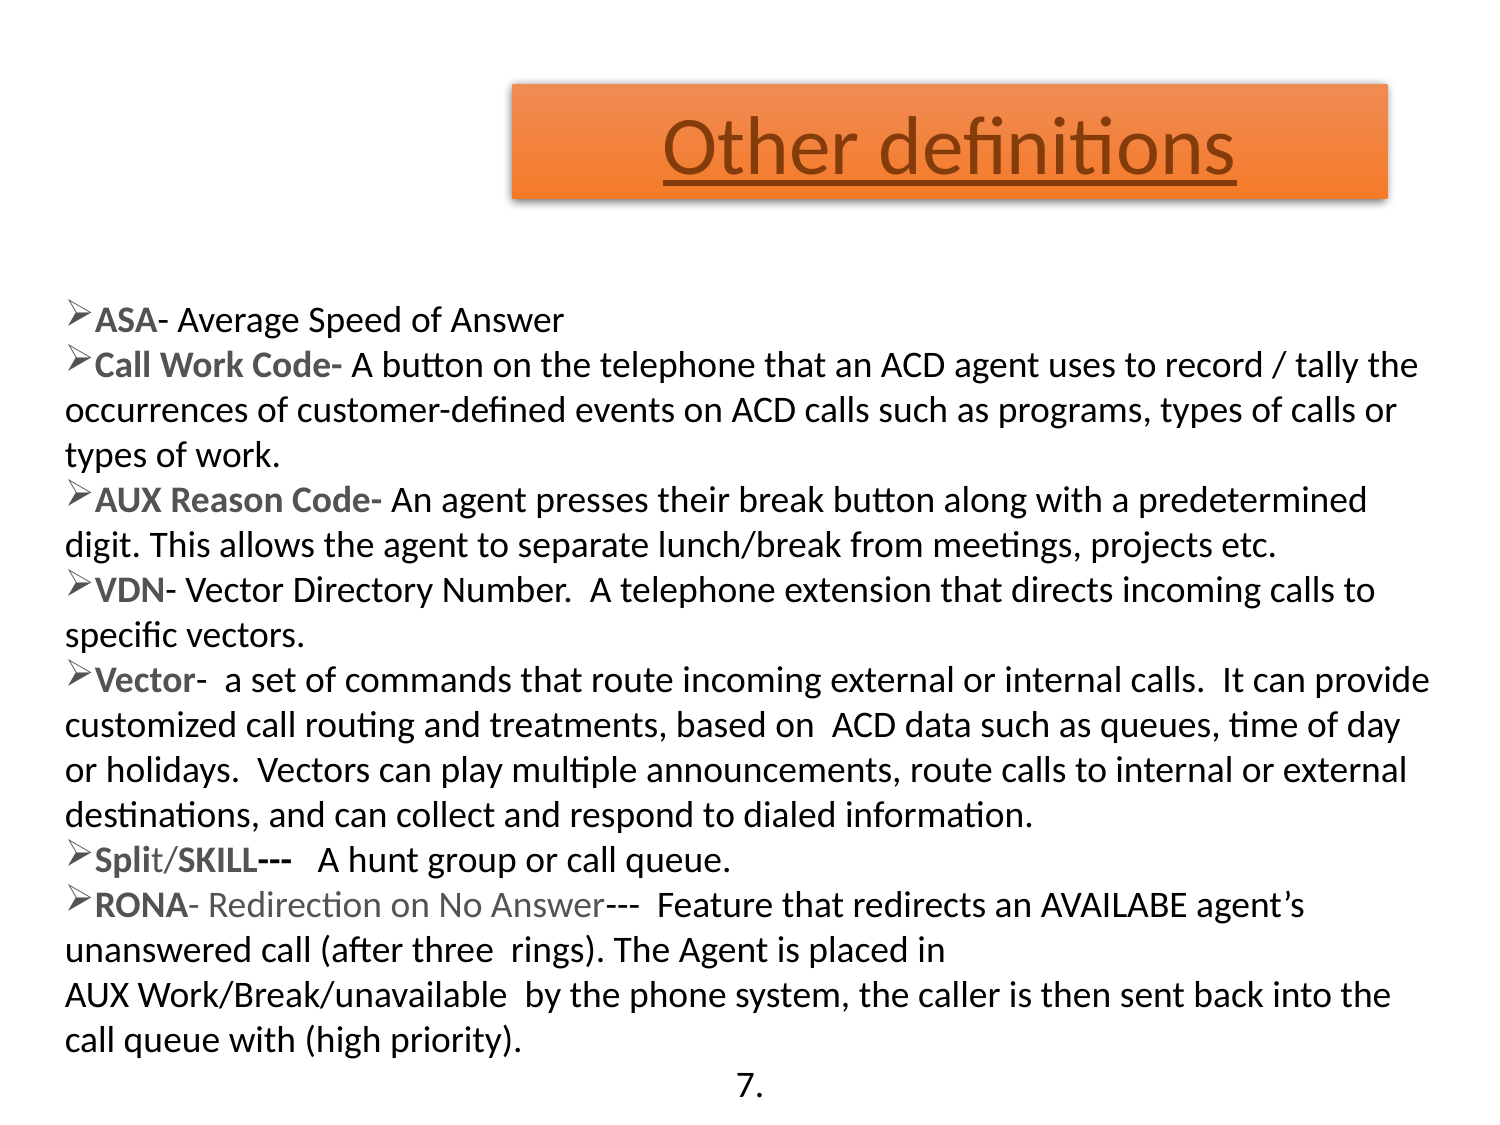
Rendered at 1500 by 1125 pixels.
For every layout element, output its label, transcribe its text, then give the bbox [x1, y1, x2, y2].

text_box ASA- Average Speed of Answer Call Work Code- A button on the telephone that an ACD agent uses to record / tally the occurrences of customer-defined events on ACD calls such as programs, types of calls or types of work. AUX Reason Code- An agent presses their break button along with a predetermined digit. This allows the agent to separate lunch/break from meetings, projects etc. VDN- Vector Directory Number. A telephone extension that directs incoming calls to specific vectors. Vector- a set of commands that route incoming external or internal calls. It can provide customized call routing and treatments, based on ACD data such as queues, time of day or holidays. Vectors can play multiple announcements, route calls to internal or external destinations, and can collect and respond to dialed information. Split/SKILL--- A hunt group or call queue. RONA- Redirection on No Answer--- Feature that redirects an AVAILABE agent’s unanswered call (after three rings). The Agent is placed in AUX Work/Break/unavailable by the phone system, the caller is then sent back into the call queue with (high priority). 7. [50, 287, 1450, 1113]
text_box Other definitions [512, 84, 1388, 199]
